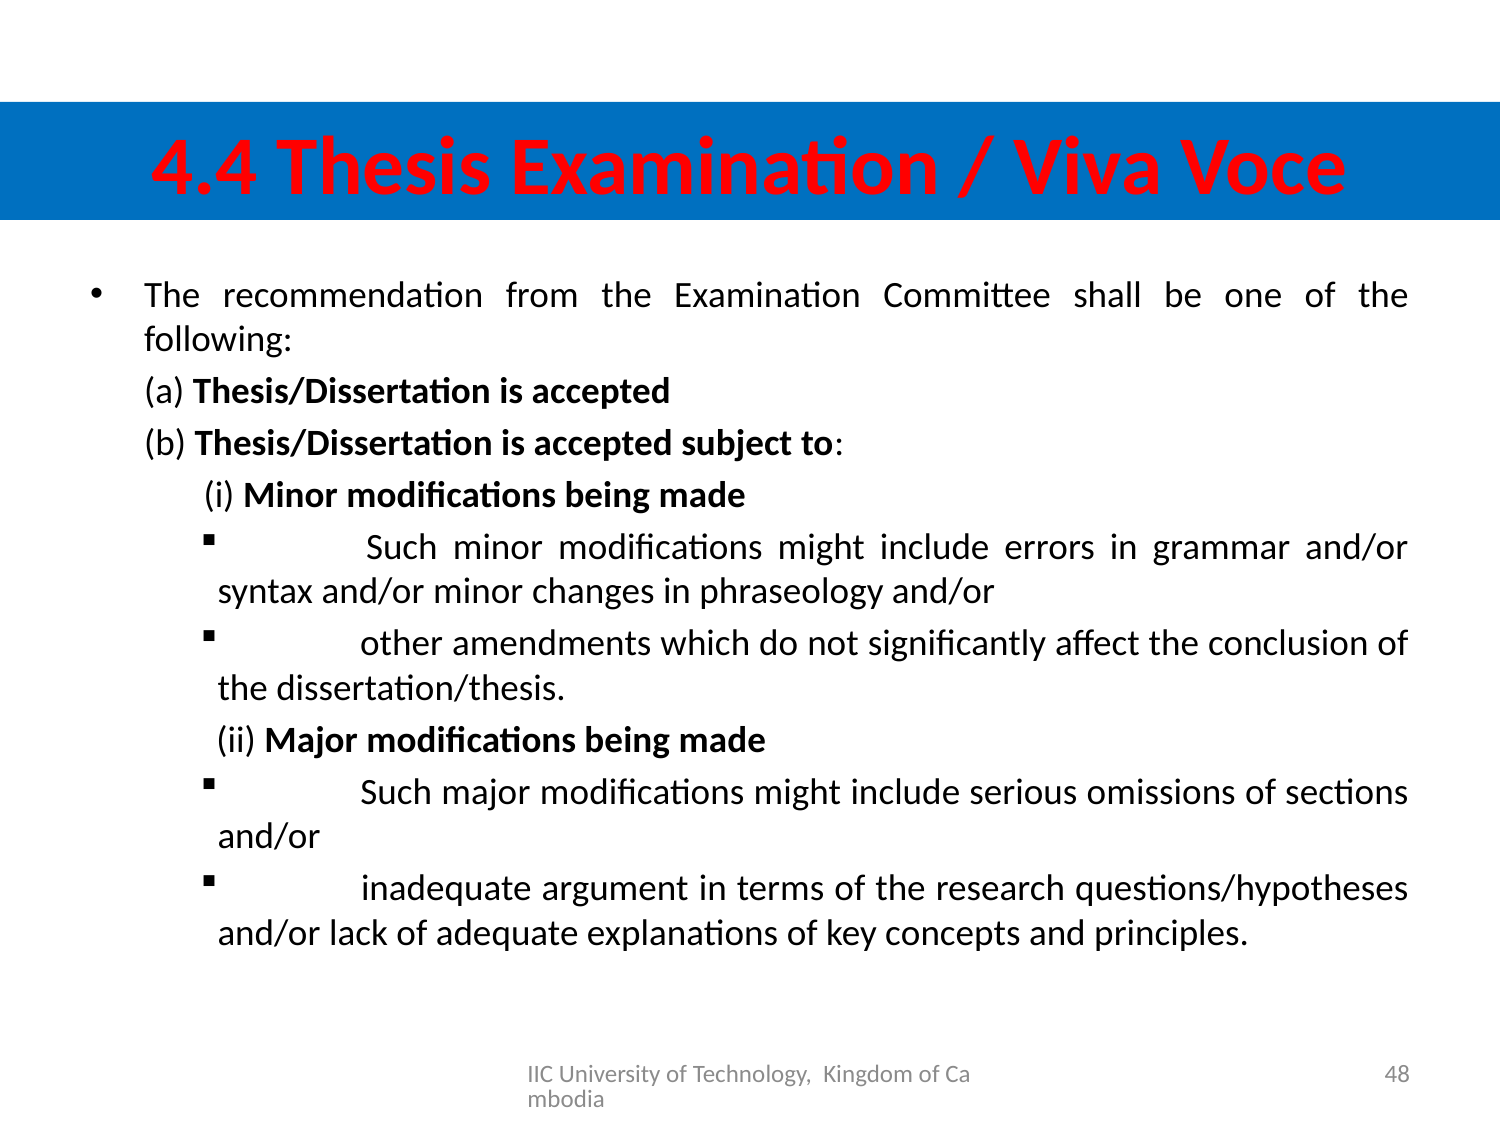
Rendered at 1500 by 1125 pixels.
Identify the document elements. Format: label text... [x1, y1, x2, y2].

footer IIC University of Technology, Kingdom of Cambodia [512, 1042, 988, 1103]
slide_number 48 [1074, 1042, 1425, 1103]
text_box 4.4 Thesis Examination / Viva Voce [0, 100, 1500, 222]
list The recommendation from the Examination Committee shall be one of the following: (a) Thesis/Dissertation is accepted (b) Thesis/Dissertation is accepted subject to: (i) Minor modifications being made Such minor modifications might include errors in grammar and/or syntax and/or minor changes in phraseology and/or other amendments which do not significantly affect the conclusion of the dissertation/thesis. (ii) Major modifications being made Such major modifications might include serious omissions of sections and/or inadequate argument in terms of the research questions/hypotheses and/or lack of adequate explanations of key concepts and principles. [75, 262, 1425, 1005]
